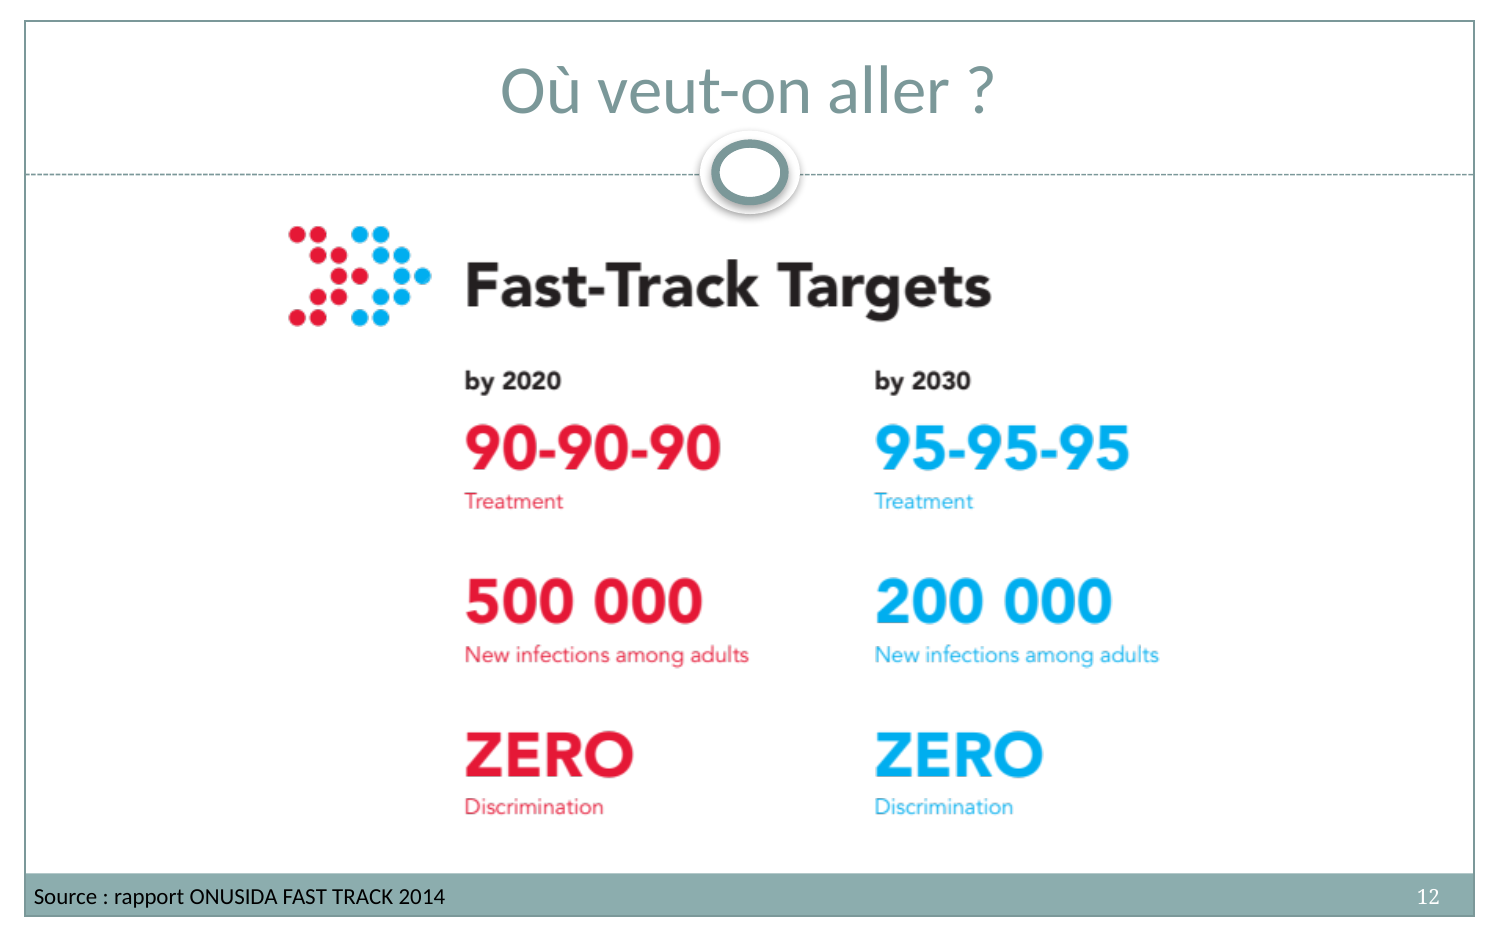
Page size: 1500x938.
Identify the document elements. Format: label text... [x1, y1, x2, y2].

title Où veut-on aller ? [49, 31, 1450, 135]
picture [212, 175, 1251, 901]
text_box Source : rapport ONUSIDA FAST TRACK 2014 [18, 874, 631, 917]
